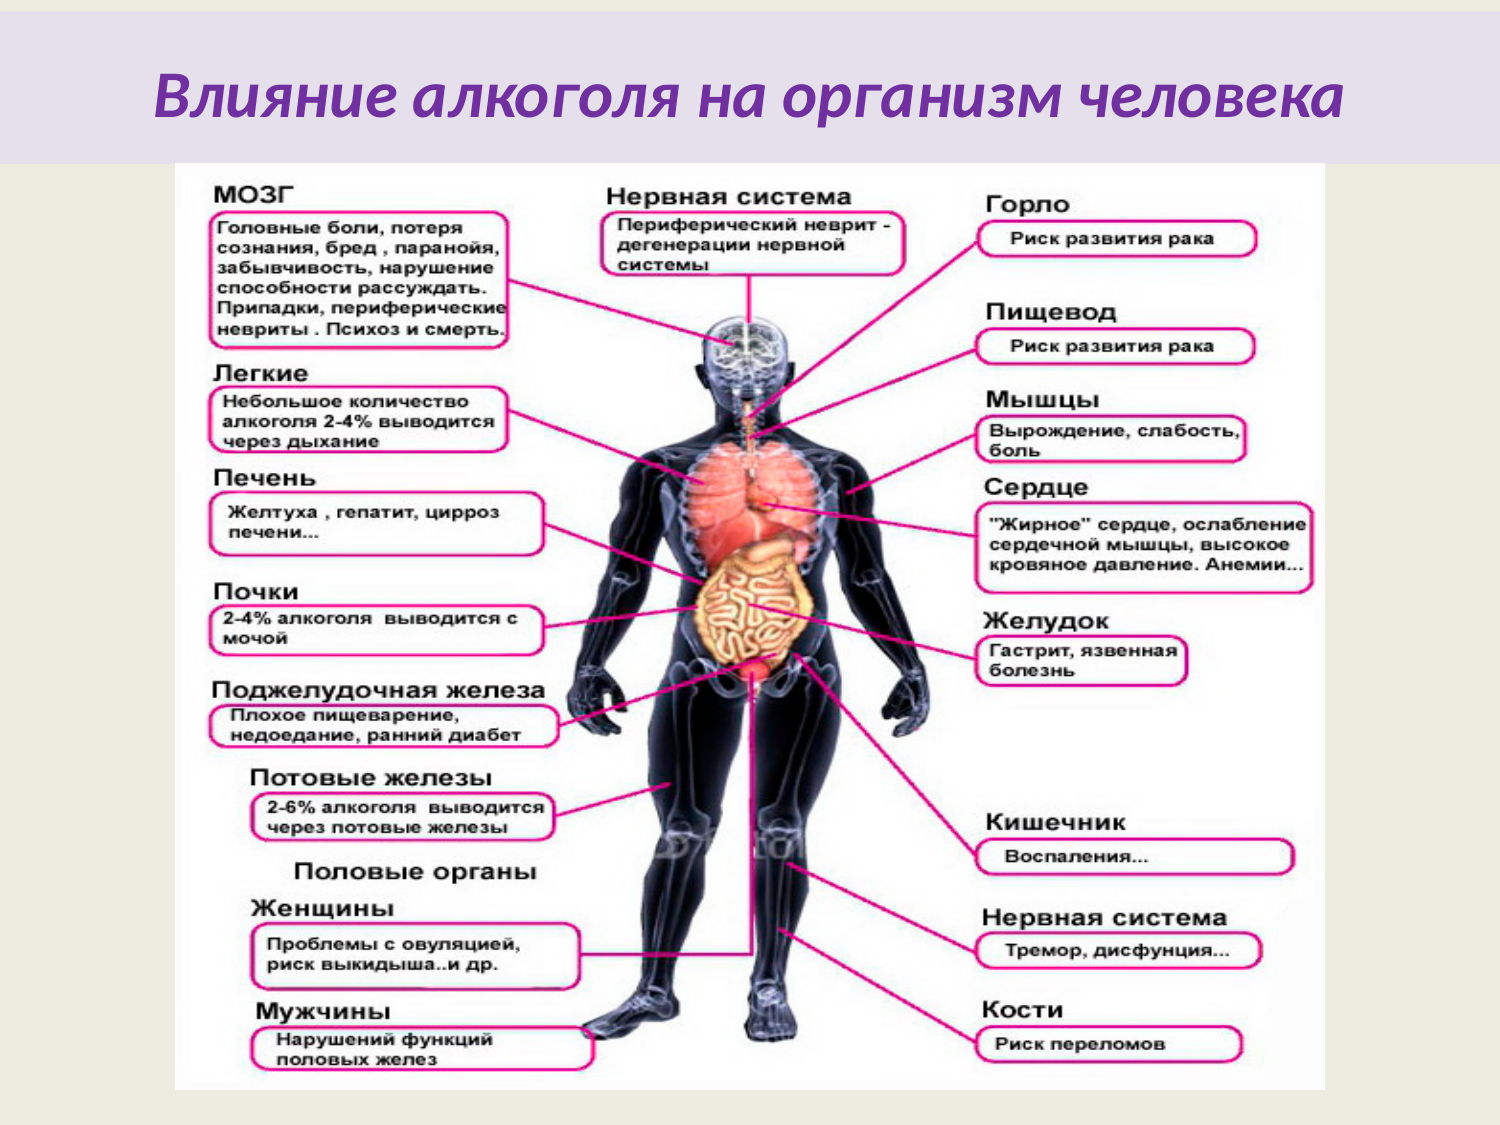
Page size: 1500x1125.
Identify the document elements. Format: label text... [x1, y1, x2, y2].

text_box Влияние алкоголя на организм человека [0, 11, 1500, 164]
picture [175, 163, 1325, 1091]
